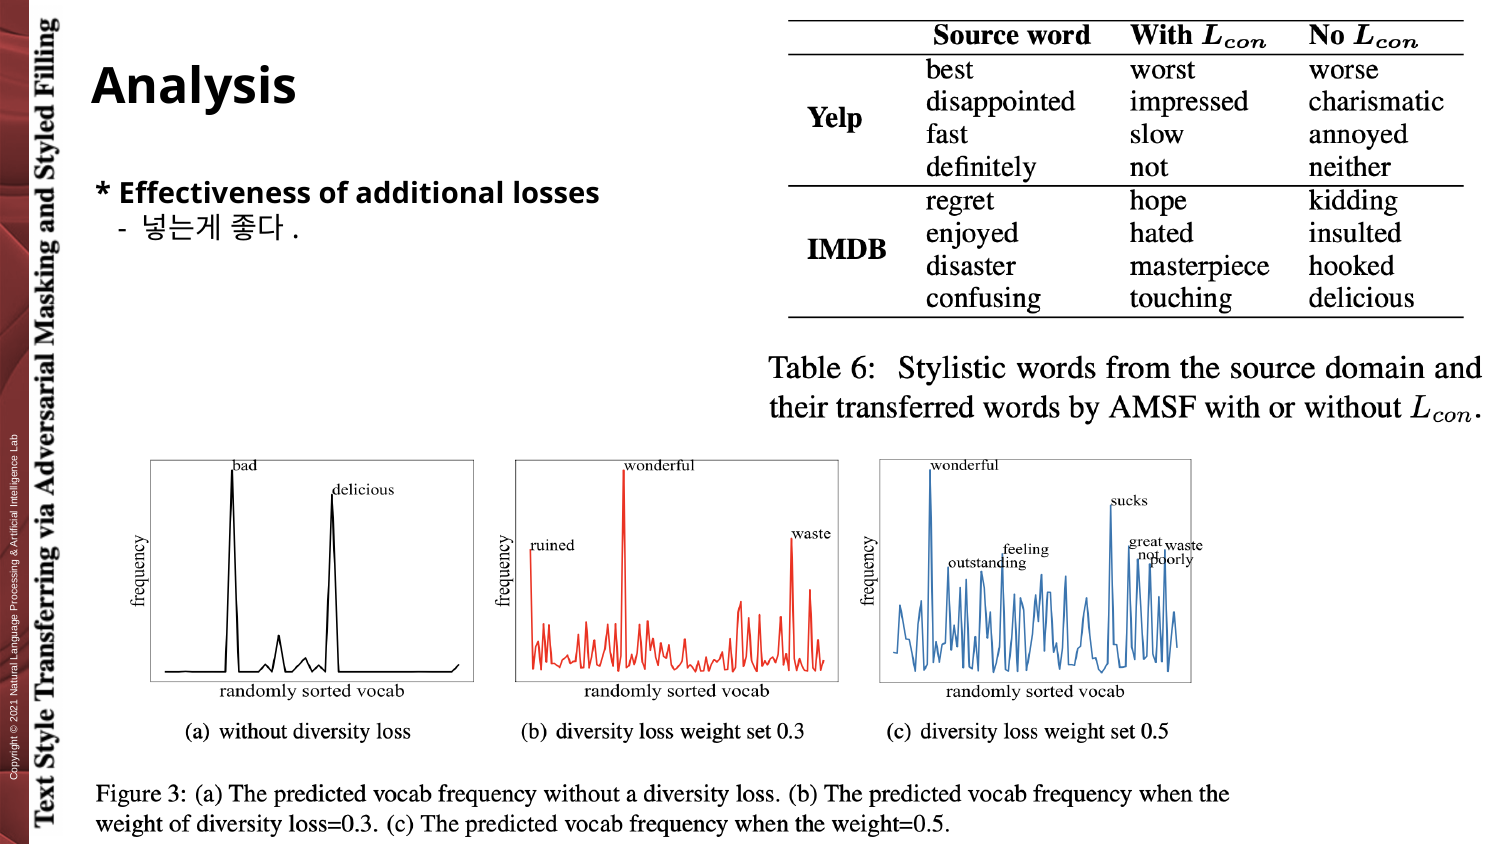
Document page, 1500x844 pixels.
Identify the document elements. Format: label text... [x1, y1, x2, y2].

picture [0, 0, 462, 844]
picture [79, 0, 1500, 844]
title Analysis [80, 52, 747, 123]
text_box * Effectiveness of additional losses - 넣는게 좋다. [80, 159, 747, 260]
